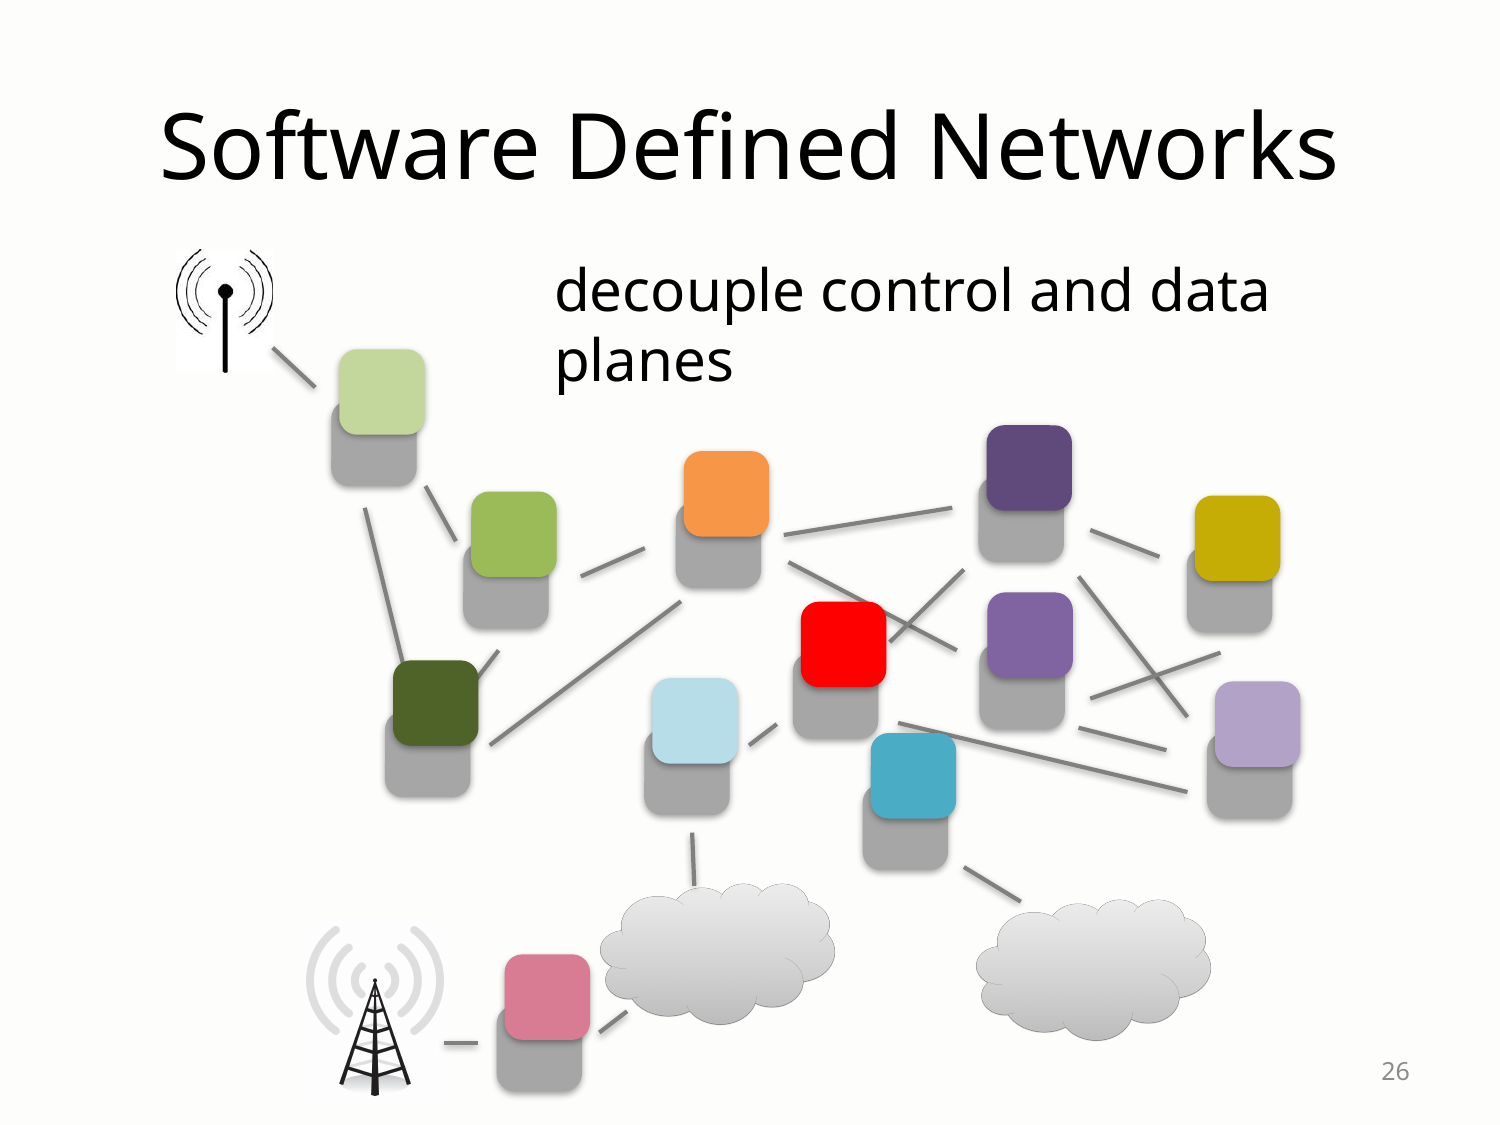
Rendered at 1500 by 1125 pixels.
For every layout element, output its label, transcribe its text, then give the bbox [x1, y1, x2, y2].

picture [176, 249, 273, 373]
slide_number 26 [1074, 1042, 1425, 1103]
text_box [344, 354, 1296, 1035]
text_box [336, 405, 1288, 1087]
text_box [272, 347, 316, 388]
picture [306, 919, 444, 1103]
title Software Defined Networks [75, 49, 1425, 237]
text_box decouple control and data planes [539, 245, 1450, 471]
